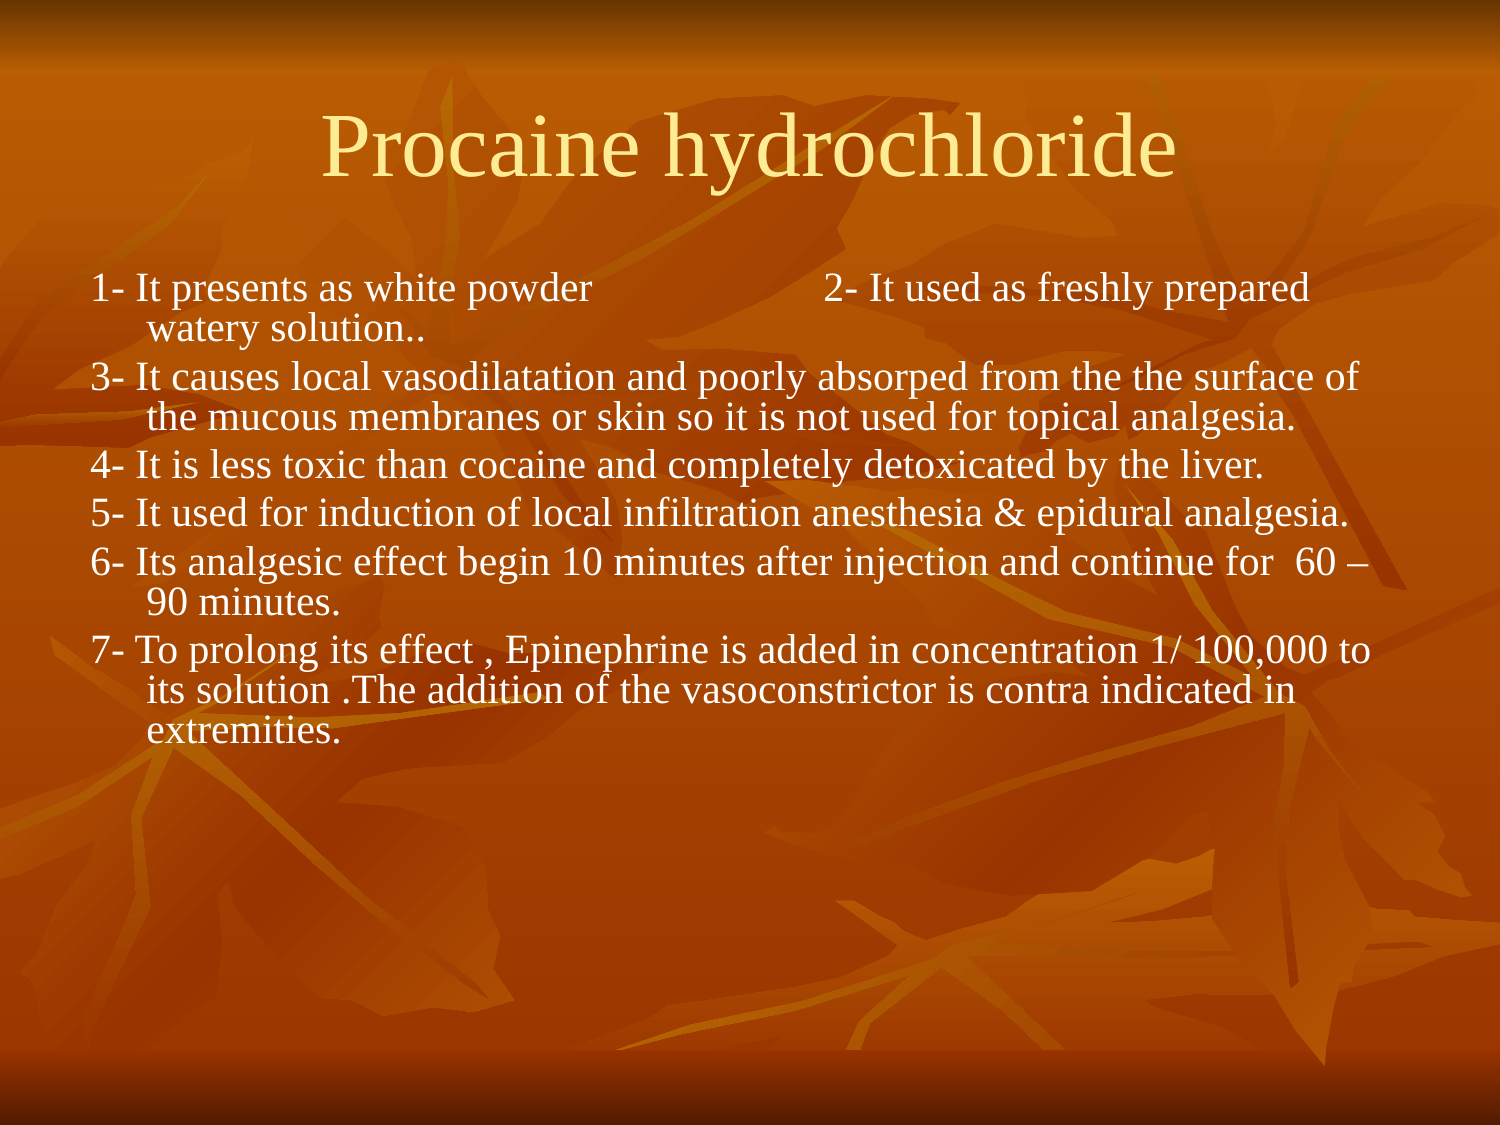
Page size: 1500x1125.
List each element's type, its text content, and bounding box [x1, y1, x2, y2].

list 1- It presents as white powder 2- It used as freshly prepared watery solution.. 3- It causes local vasodilatation and poorly absorped from the the surface of the mucous membranes or skin so it is not used for topical analgesia. 4- It is less toxic than cocaine and completely detoxicated by the liver. 5- It used for induction of local infiltration anesthesia & epidural analgesia. 6- Its analgesic effect begin 10 minutes after injection and continue for 60 – 90 minutes. 7- To prolong its effect , Epinephrine is added in concentration 1/ 100,000 to its solution .The addition of the vasoconstrictor is contra indicated in extremities. [74, 262, 1426, 1006]
title Procaine hydrochloride [74, 45, 1426, 234]
